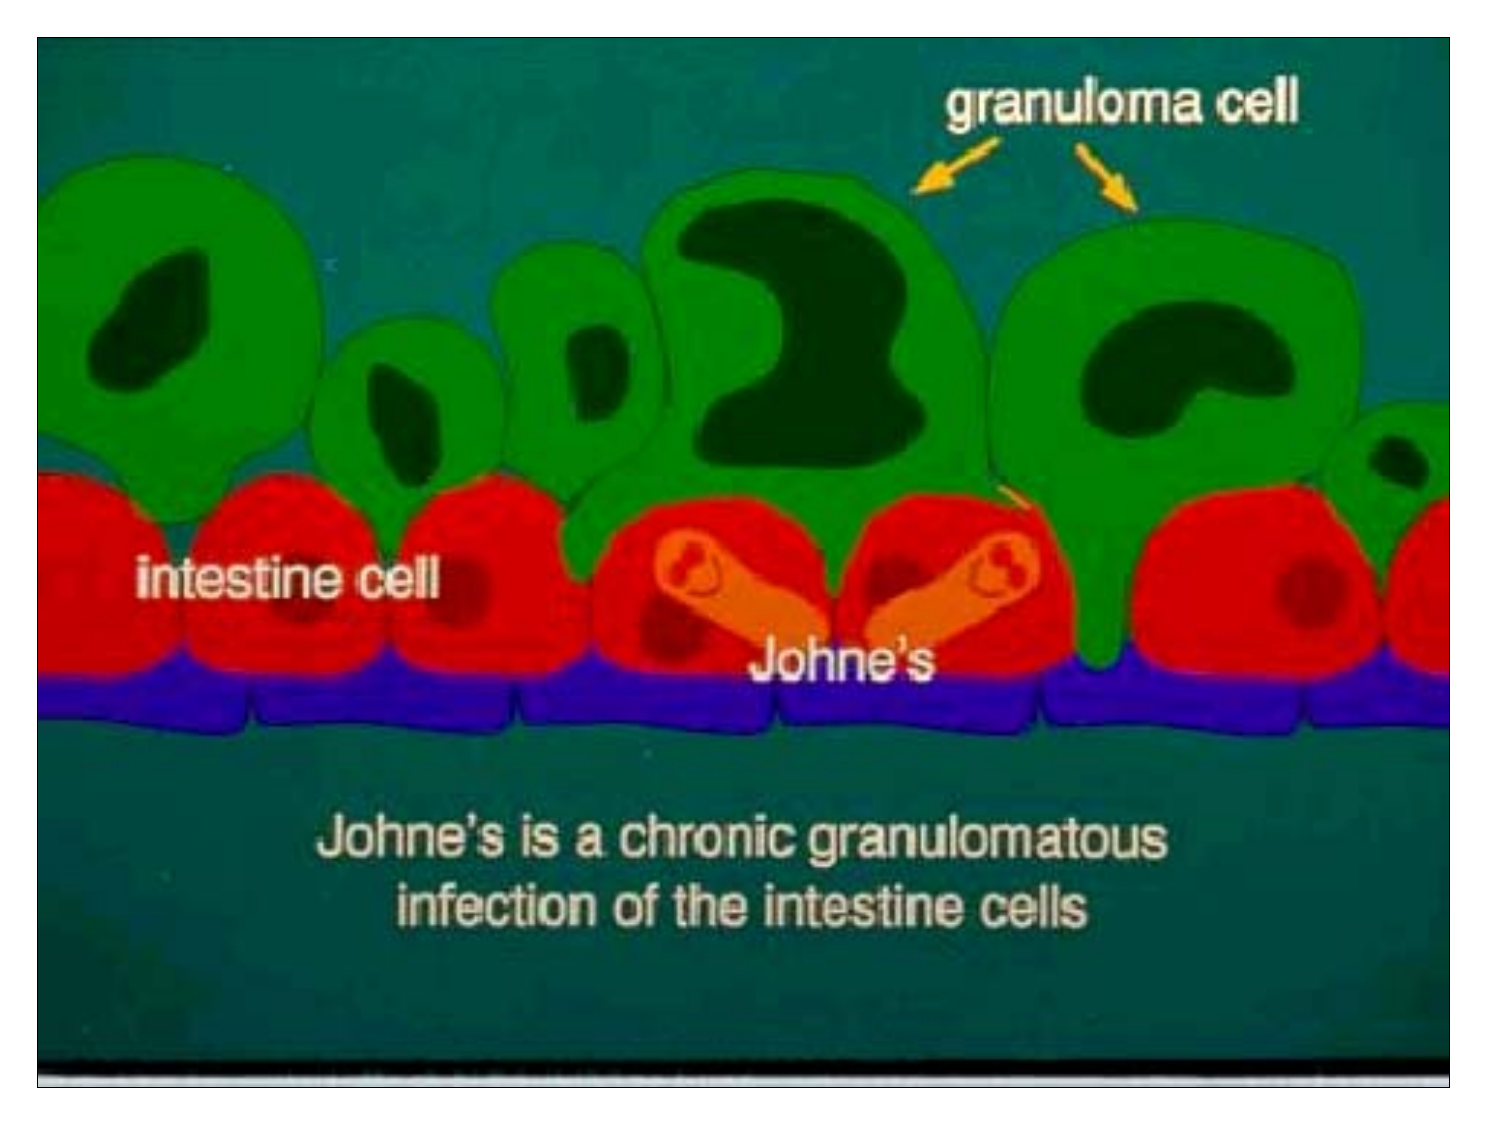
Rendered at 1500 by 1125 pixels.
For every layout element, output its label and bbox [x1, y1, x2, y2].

picture [37, 37, 1451, 1088]
